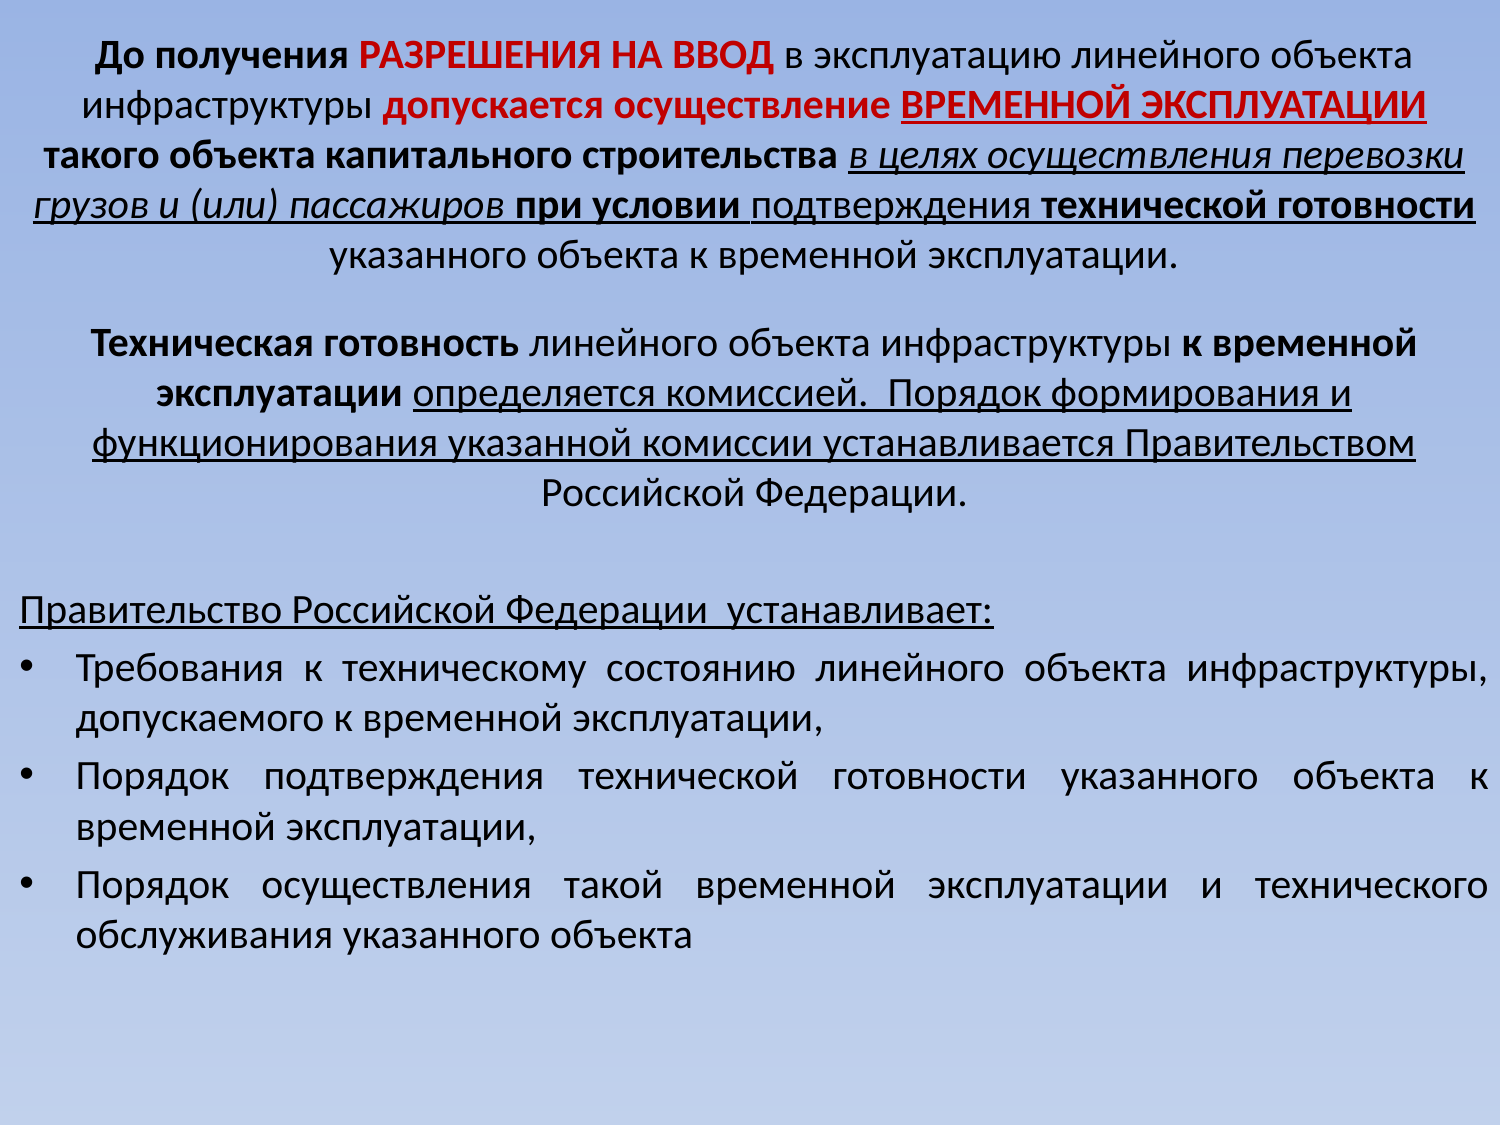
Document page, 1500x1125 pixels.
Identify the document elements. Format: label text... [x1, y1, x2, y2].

list До получения РАЗРЕШЕНИЯ НА ВВОД в эксплуатацию линейного объекта инфраструктуры допускается осуществление ВРЕМЕННОЙ ЭКСПЛУАТАЦИИ такого объекта капитального строительства в целях осуществления перевозки грузов и (или) пассажиров при условии подтверждения технической готовности указанного объекта к временной эксплуатации. Техническая готовность линейного объекта инфраструктуры к временной эксплуатации определяется комиссией. Порядок формирования и функционирования указанной комиссии устанавливается Правительством Российской Федерации. Правительство Российской Федерации устанавливает: Требования к техническому состоянию линейного объекта инфраструктуры, допускаемого к временной эксплуатации, Порядок подтверждения технической готовности указанного объекта к временной эксплуатации, Порядок осуществления такой временной эксплуатации и технического обслуживания указанного объекта [4, 19, 1500, 1125]
